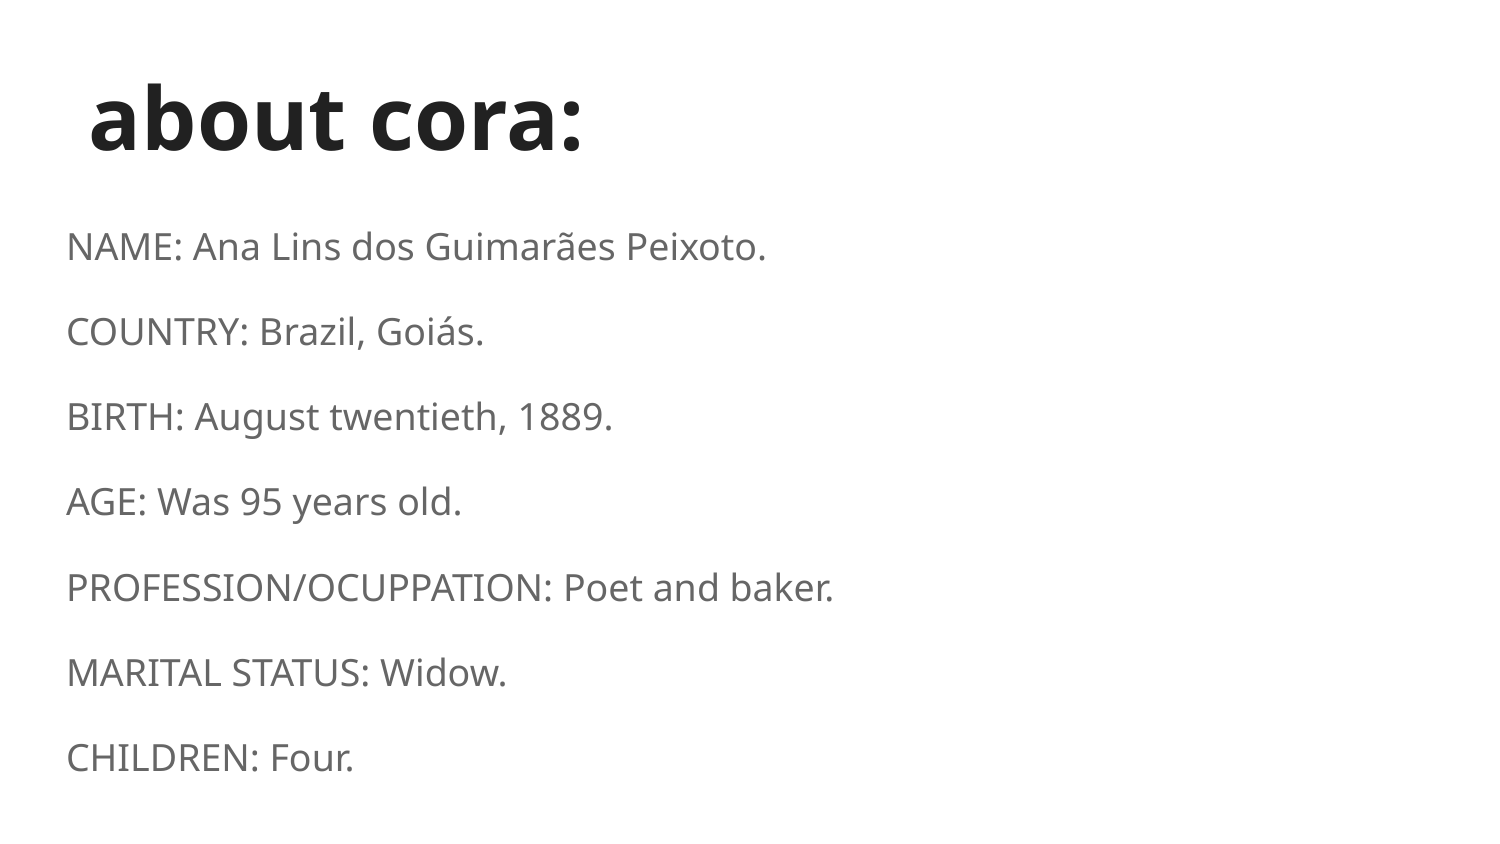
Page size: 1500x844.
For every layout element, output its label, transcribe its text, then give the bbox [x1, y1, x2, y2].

title about cora: [51, 48, 1449, 180]
list NAME: Ana Lins dos Guimarães Peixoto. COUNTRY: Brazil, Goiás. BIRTH: August twentieth, 1889. AGE: Was 95 years old. PROFESSION/OCUPPATION: Poet and baker. MARITAL STATUS: Widow. CHILDREN: Four. [51, 201, 1449, 804]
